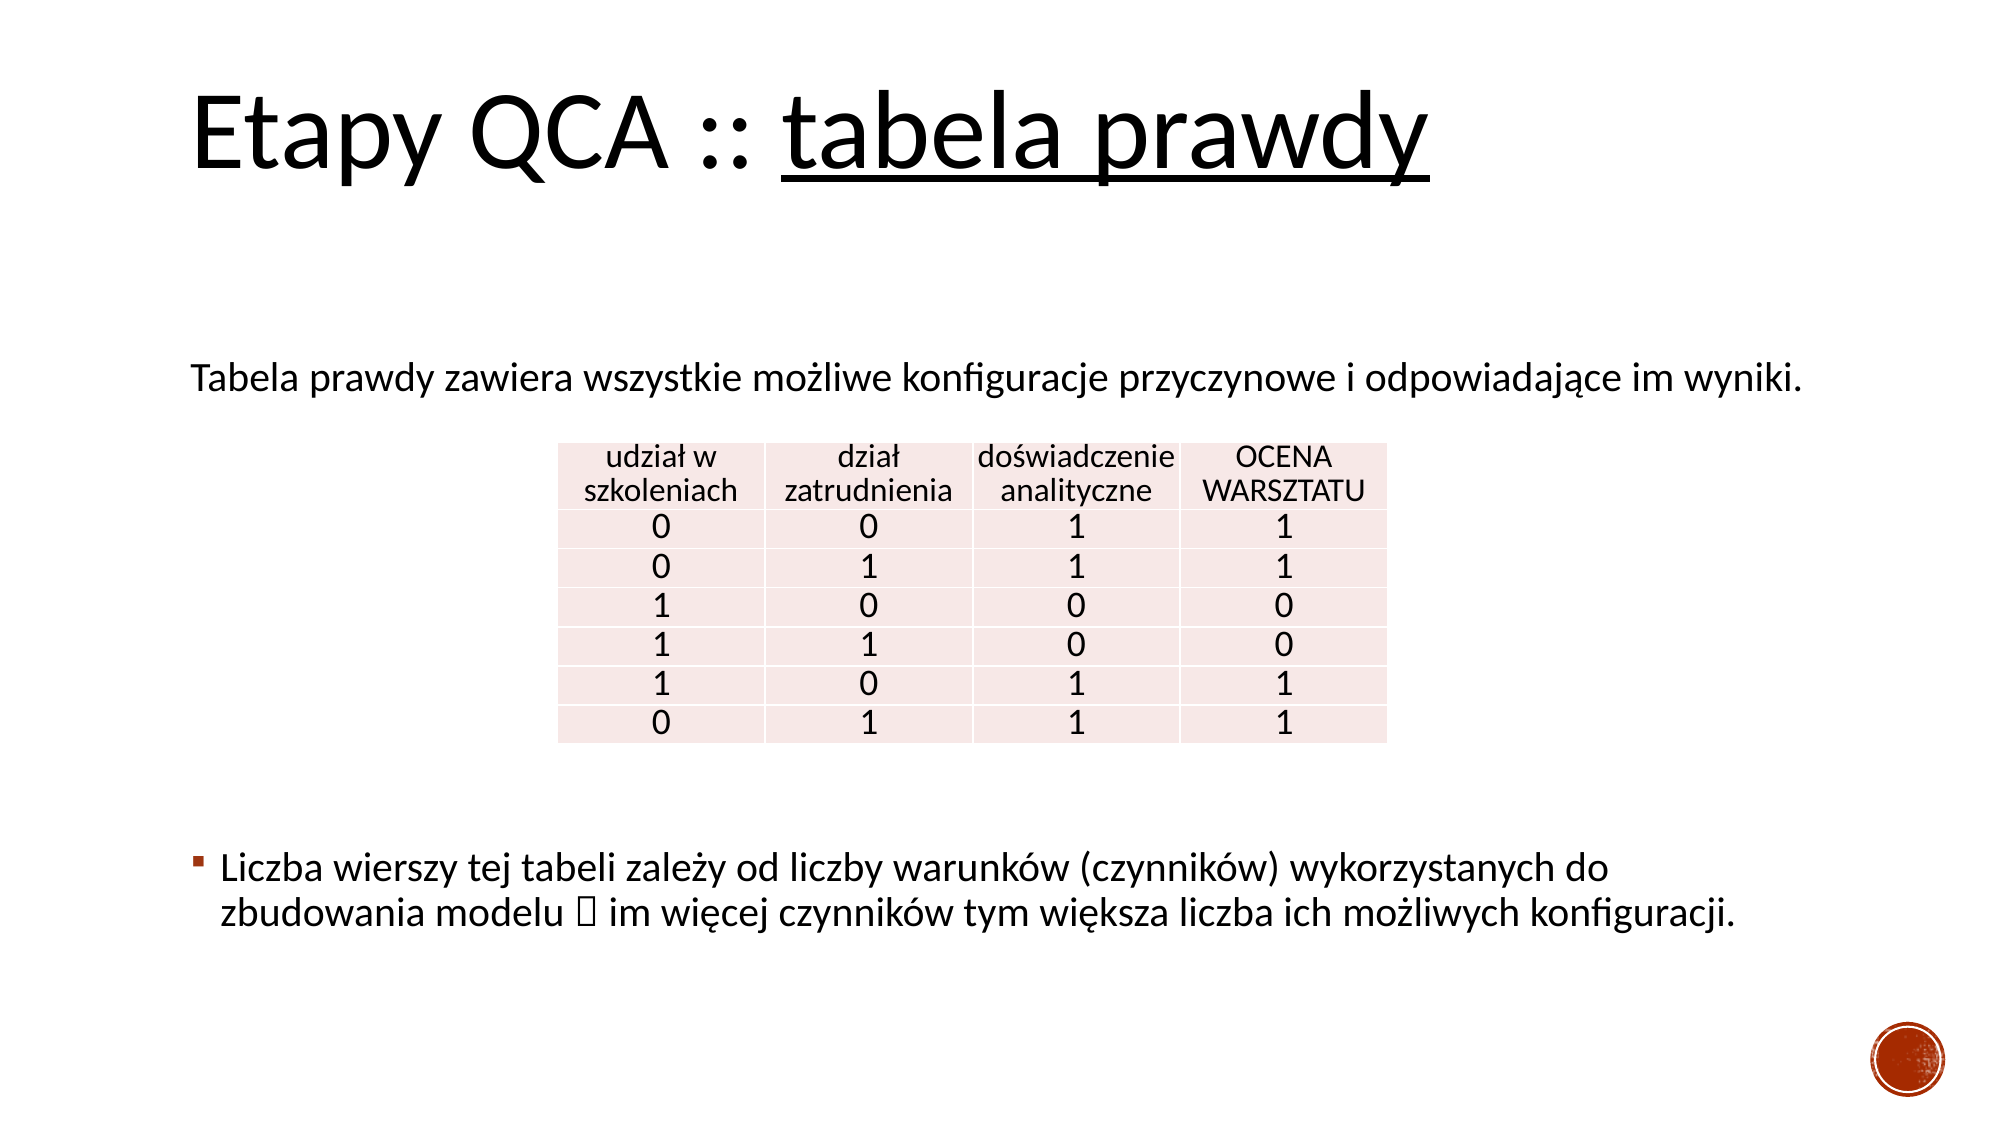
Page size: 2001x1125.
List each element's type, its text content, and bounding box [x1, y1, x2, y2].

table_header doświadczenie analityczne [974, 443, 1179, 509]
table_cell 0 [974, 588, 1179, 626]
table_cell 1 [1181, 706, 1387, 743]
table_cell 0 [1181, 588, 1387, 626]
table_cell 1 [558, 667, 764, 704]
table_cell 0 [766, 588, 972, 626]
table_cell 0 [974, 628, 1179, 665]
table_header dział zatrudnienia [766, 443, 972, 509]
table_cell 1 [974, 549, 1179, 587]
table_header udział w szkoleniach [558, 443, 764, 509]
title Etapy QCA :: tabela prawdy [175, 0, 1826, 264]
table_cell 1 [766, 549, 972, 587]
table_cell 0 [558, 549, 764, 587]
table_cell 1 [558, 588, 764, 626]
table_cell 0 [1181, 628, 1387, 665]
table_cell 1 [1181, 667, 1387, 704]
table_cell 1 [974, 510, 1179, 548]
table_cell 0 [766, 510, 972, 548]
table_cell 1 [1181, 549, 1387, 587]
table_cell 1 [974, 667, 1179, 704]
table_cell 1 [766, 628, 972, 665]
table_cell 1 [558, 628, 764, 665]
table_cell 1 [974, 706, 1179, 743]
table_cell 0 [558, 706, 764, 743]
table_cell 1 [766, 706, 972, 743]
list Tabela prawdy zawiera wszystkie możliwe konfiguracje przyczynowe i odpowiadające im wyniki. Liczba wierszy tej tabeli zależy od liczby warunków (czynników) wykorzystanych do zbudowania modelu  im więcej czynników tym większa liczba ich możliwych konfiguracji. [175, 348, 1826, 1075]
table_header OCENA WARSZTATU [1181, 443, 1387, 509]
table_cell 0 [558, 510, 764, 548]
table_cell 0 [766, 667, 972, 704]
table_cell 1 [1181, 510, 1387, 548]
